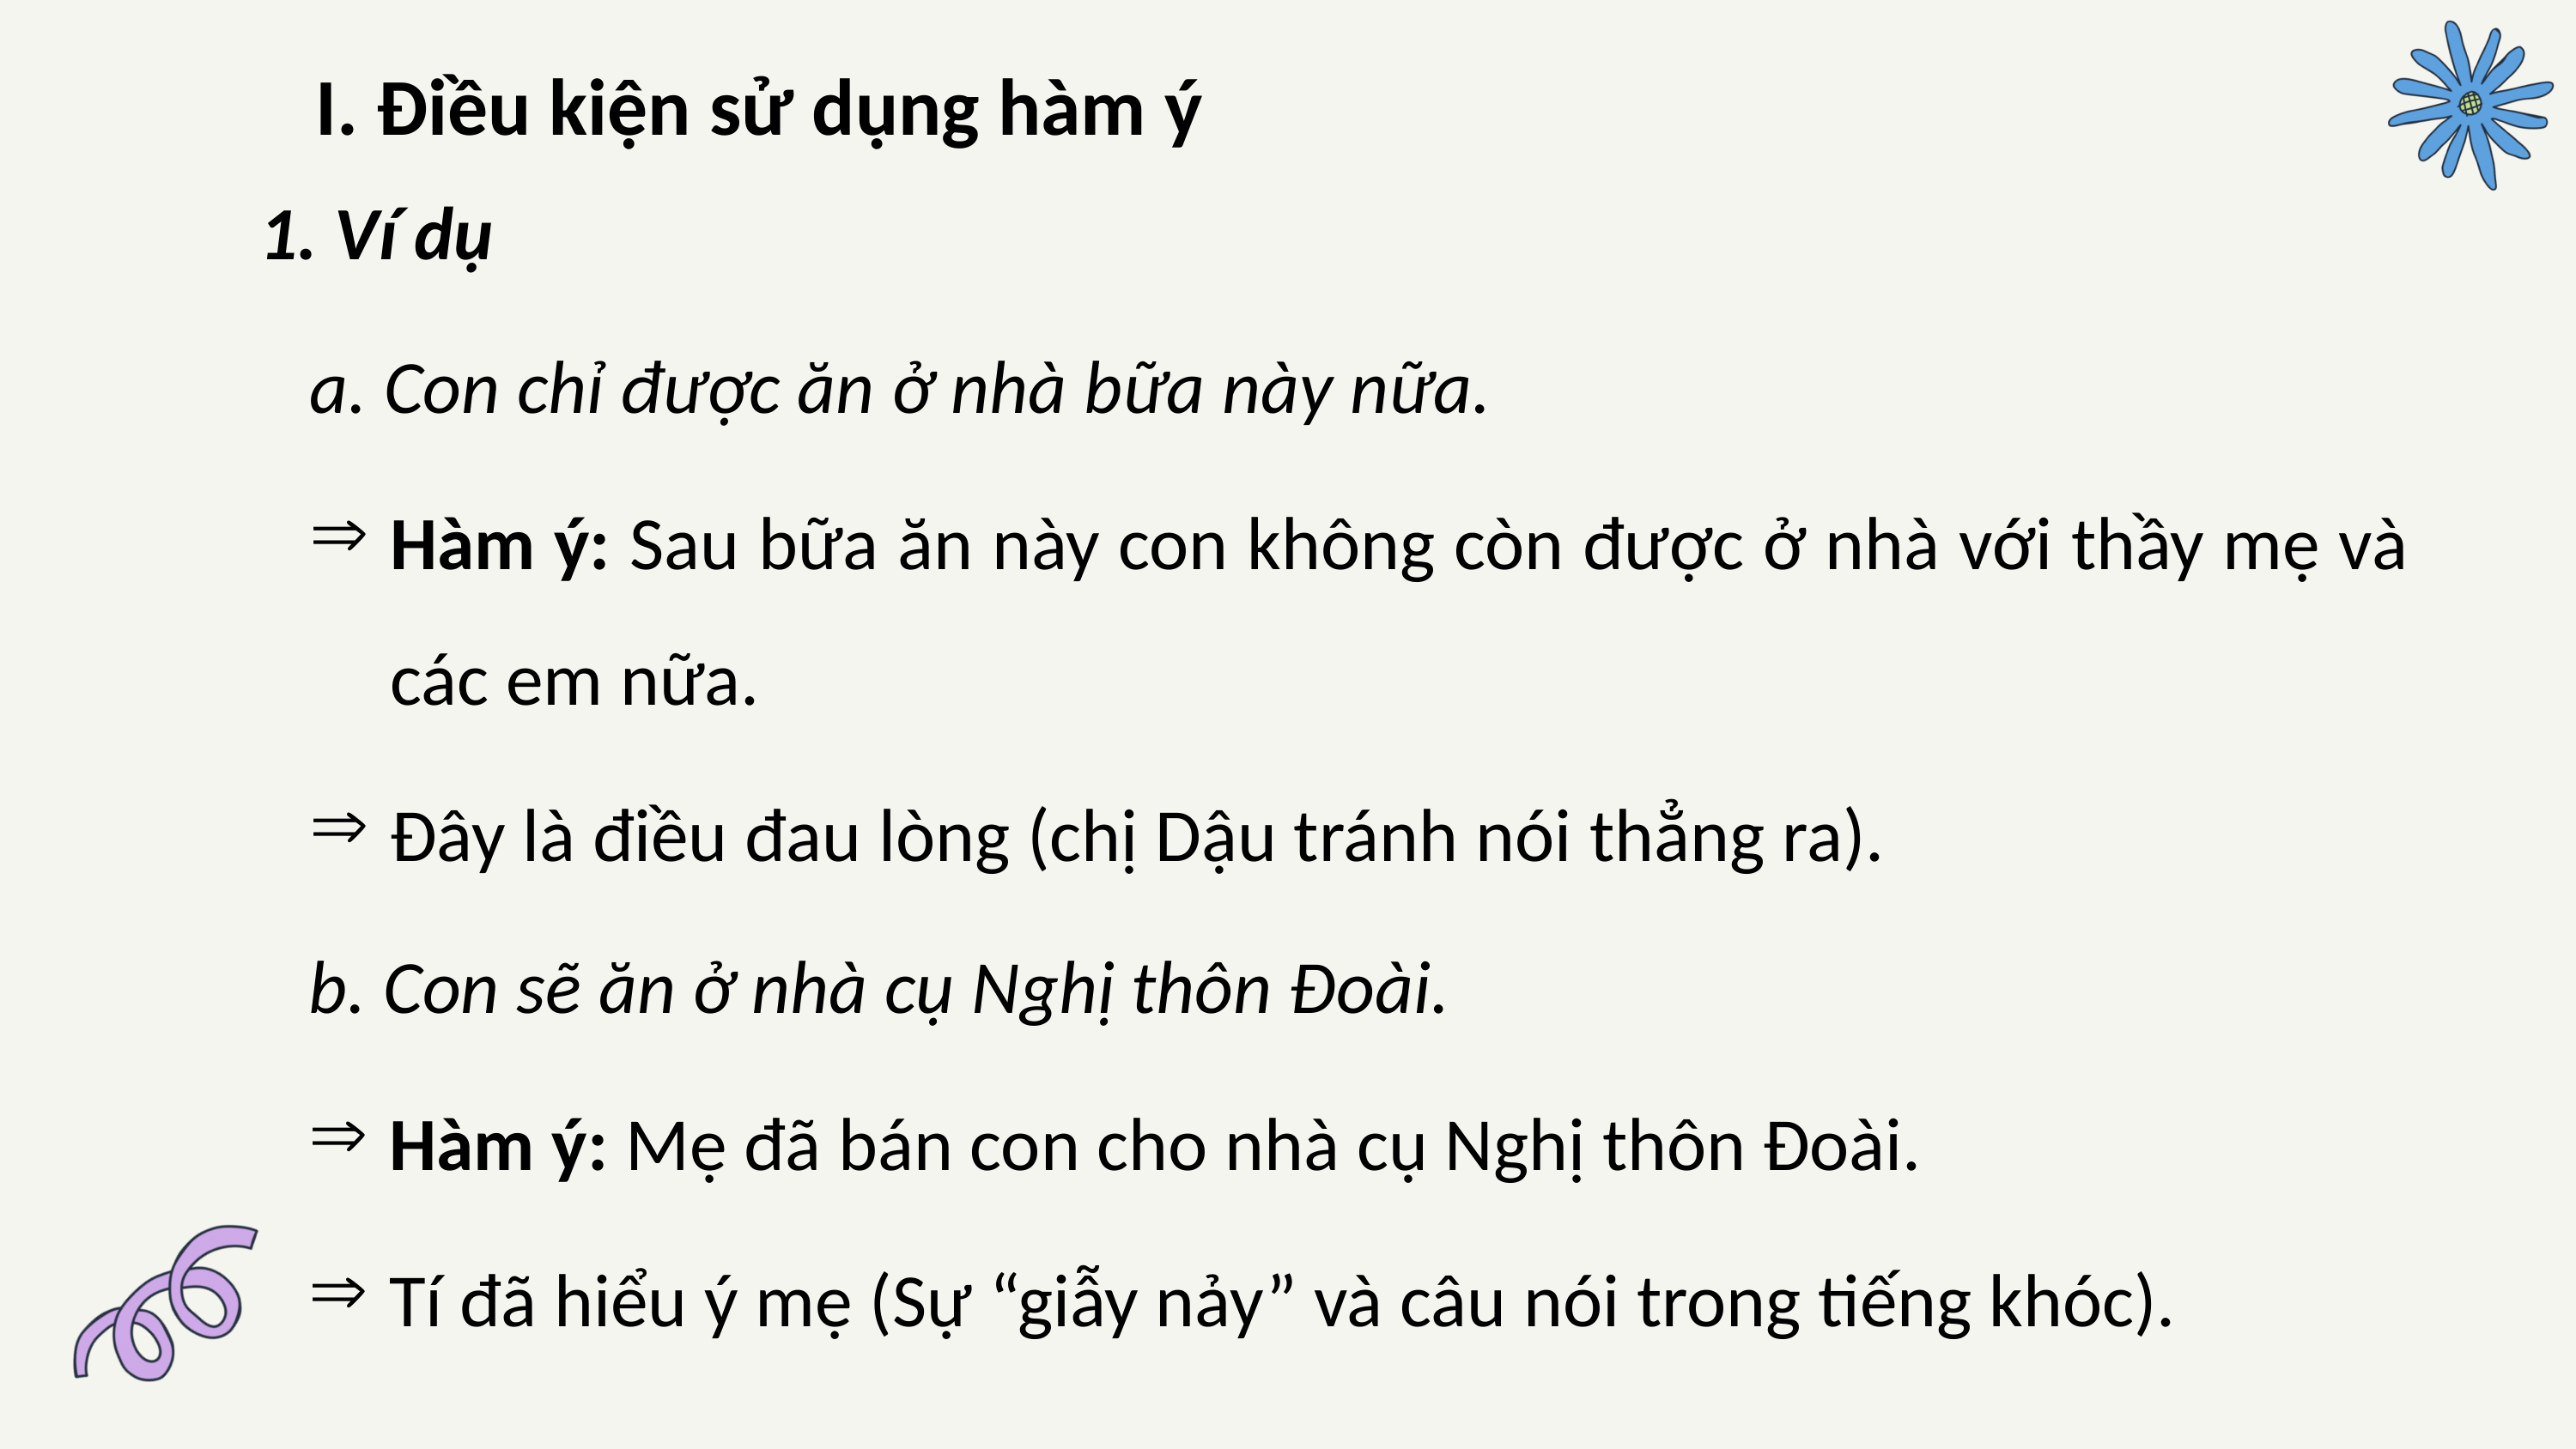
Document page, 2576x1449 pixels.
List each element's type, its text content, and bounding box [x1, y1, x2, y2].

picture [55, 1192, 295, 1434]
text_box a. Con chỉ được ăn ở nhà bữa này nữa. Hàm ý: Sau bữa ăn này con không còn được ở nhà với thầy mẹ và các em nữa. Đây là điều đau lòng (chị Dậu tránh nói thẳng ra). [296, 286, 2422, 883]
text_box 1. Ví dụ [246, 178, 507, 282]
picture [2368, 0, 2575, 210]
text_box b. Con sẽ ăn ở nhà cụ Nghị thôn Đoài. Hàm ý: Mẹ đã bán con cho nhà cụ Nghị thôn Đoài. Tí đã hiểu ý mẹ (Sự “giẫy nảy” và câu nói trong tiếng khóc). [295, 887, 2421, 1349]
text_box I. Điều kiện sử dụng hàm ý [302, 48, 1217, 158]
